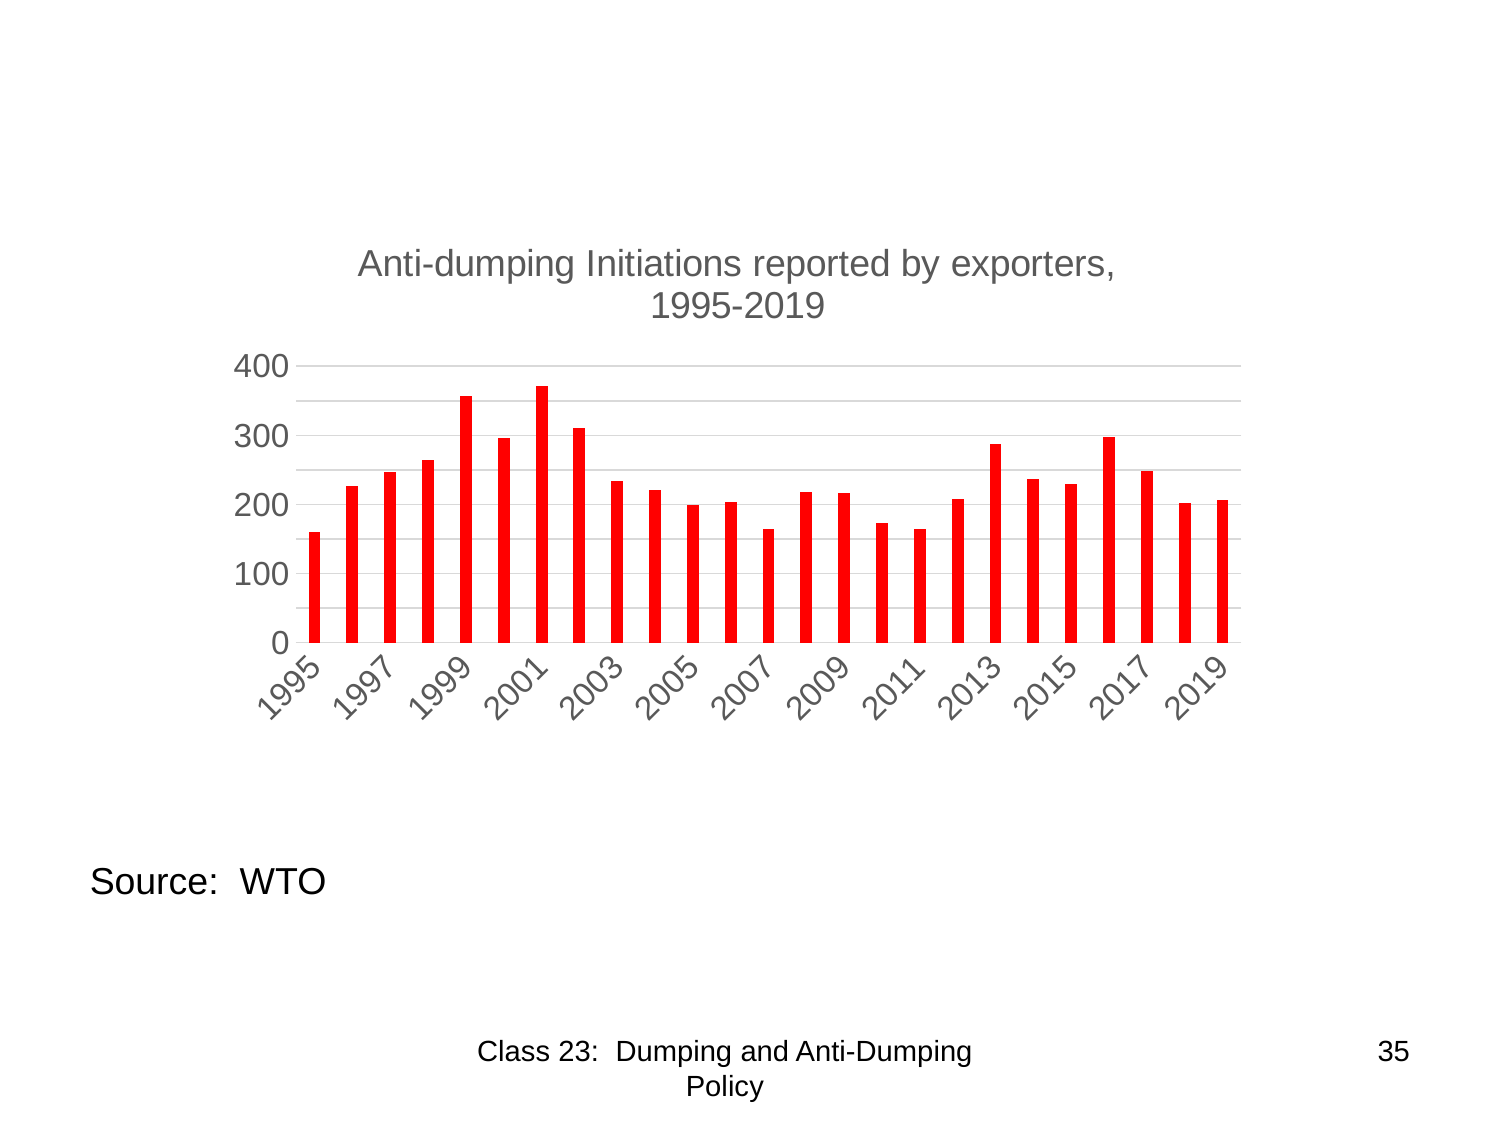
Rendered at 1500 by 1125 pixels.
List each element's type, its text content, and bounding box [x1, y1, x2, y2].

slide_number 35 [1074, 1024, 1426, 1103]
chart [212, 212, 1263, 738]
text_box Source: WTO [75, 849, 713, 910]
footer Class 23: Dumping and Anti-Dumping Policy [437, 1024, 1013, 1103]
